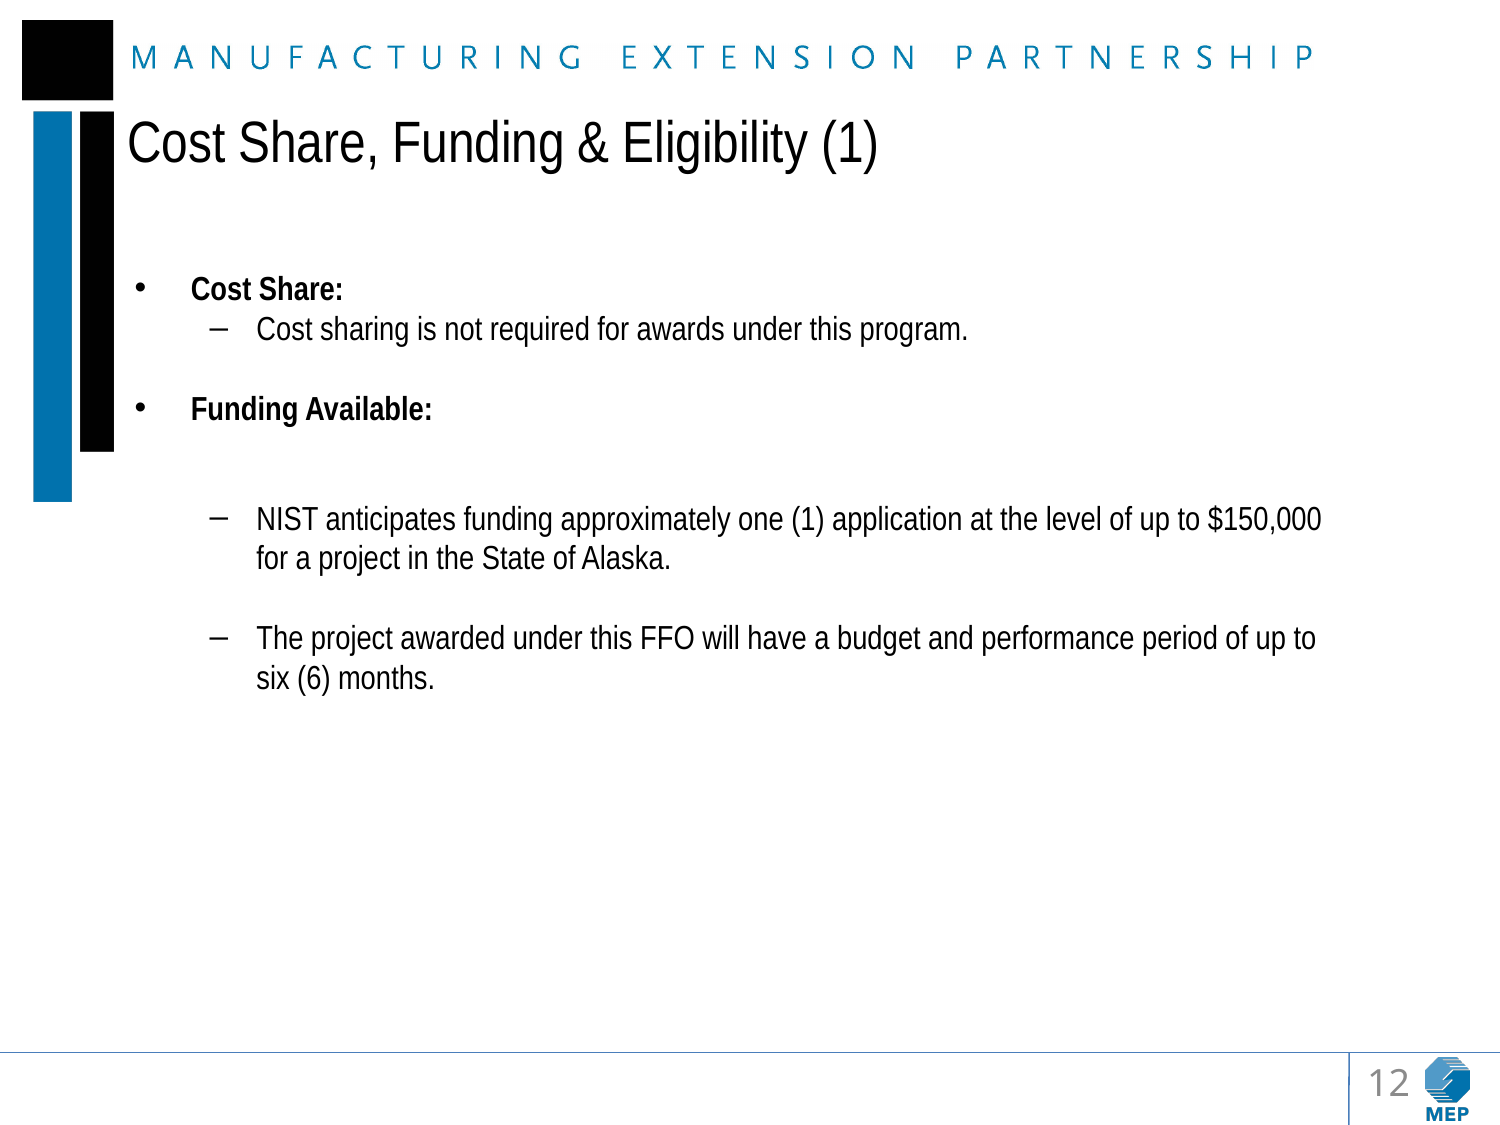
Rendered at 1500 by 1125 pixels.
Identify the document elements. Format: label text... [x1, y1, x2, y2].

picture [855, 48, 871, 66]
picture [1425, 1057, 1470, 1121]
picture [129, 43, 1314, 70]
picture [22, 20, 114, 502]
title Cost Share, Funding & Eligibility (1) [112, 89, 1438, 190]
slide_number 12 [1074, 1066, 1425, 1103]
list Cost Share: Cost sharing is not required for awards under this program. Funding Available: NIST anticipates funding approximately one (1) application at the level of up to $150,000 for a project in the State of Alaska. The project awarded under this FFO will have a budget and performance period of up to six (6) months. [119, 260, 1357, 1037]
